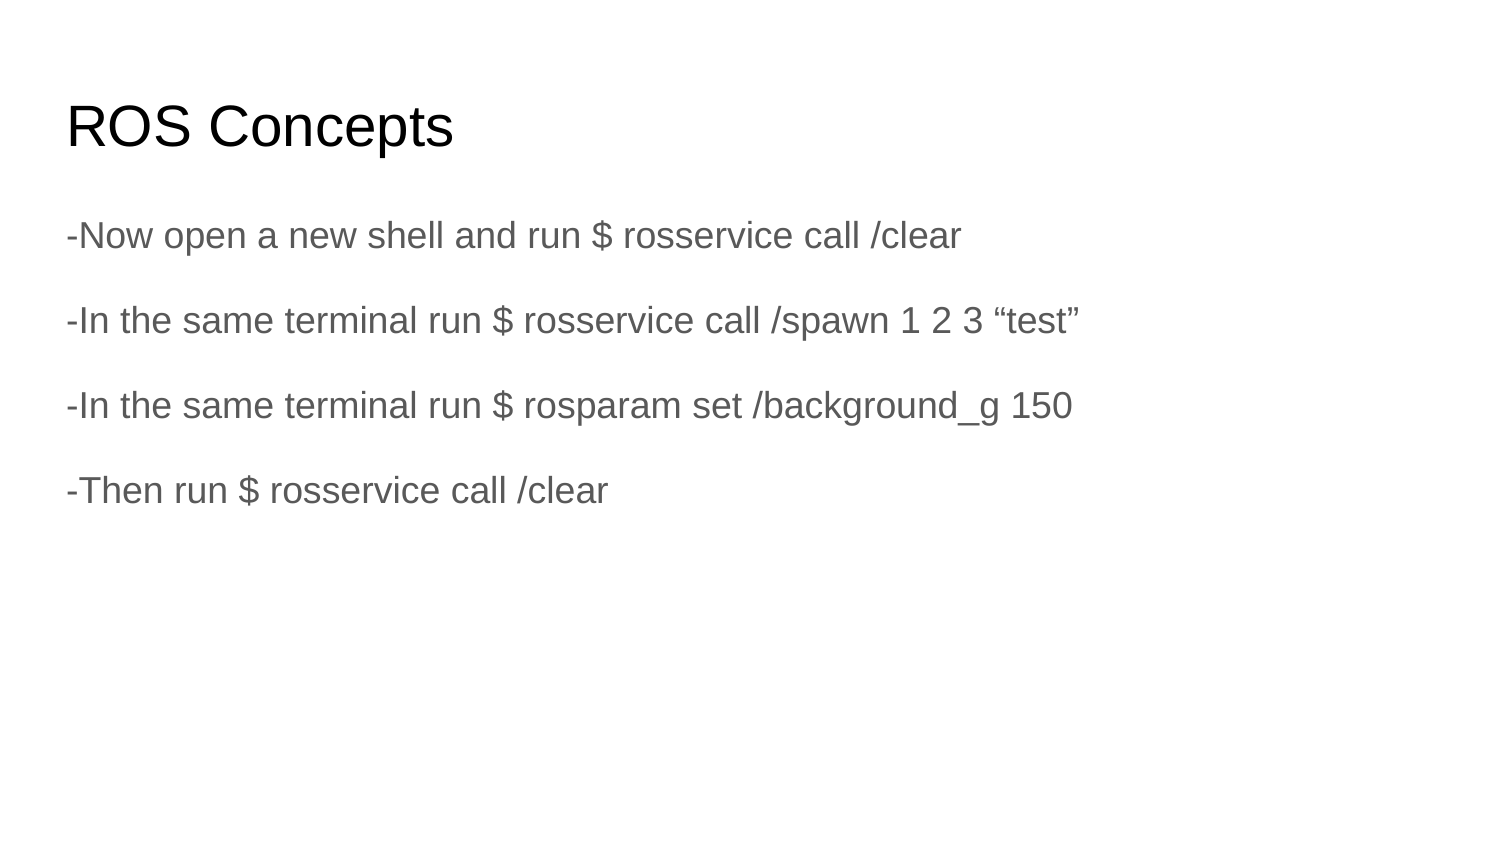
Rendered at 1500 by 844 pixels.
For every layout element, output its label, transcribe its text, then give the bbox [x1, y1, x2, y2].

list -Now open a new shell and run $ rosservice call /clear -In the same terminal run $ rosservice call /spawn 1 2 3 “test” -In the same terminal run $ rosparam set /background_g 150 -Then run $ rosservice call /clear [51, 189, 1449, 750]
title ROS Concepts [51, 72, 1449, 167]
